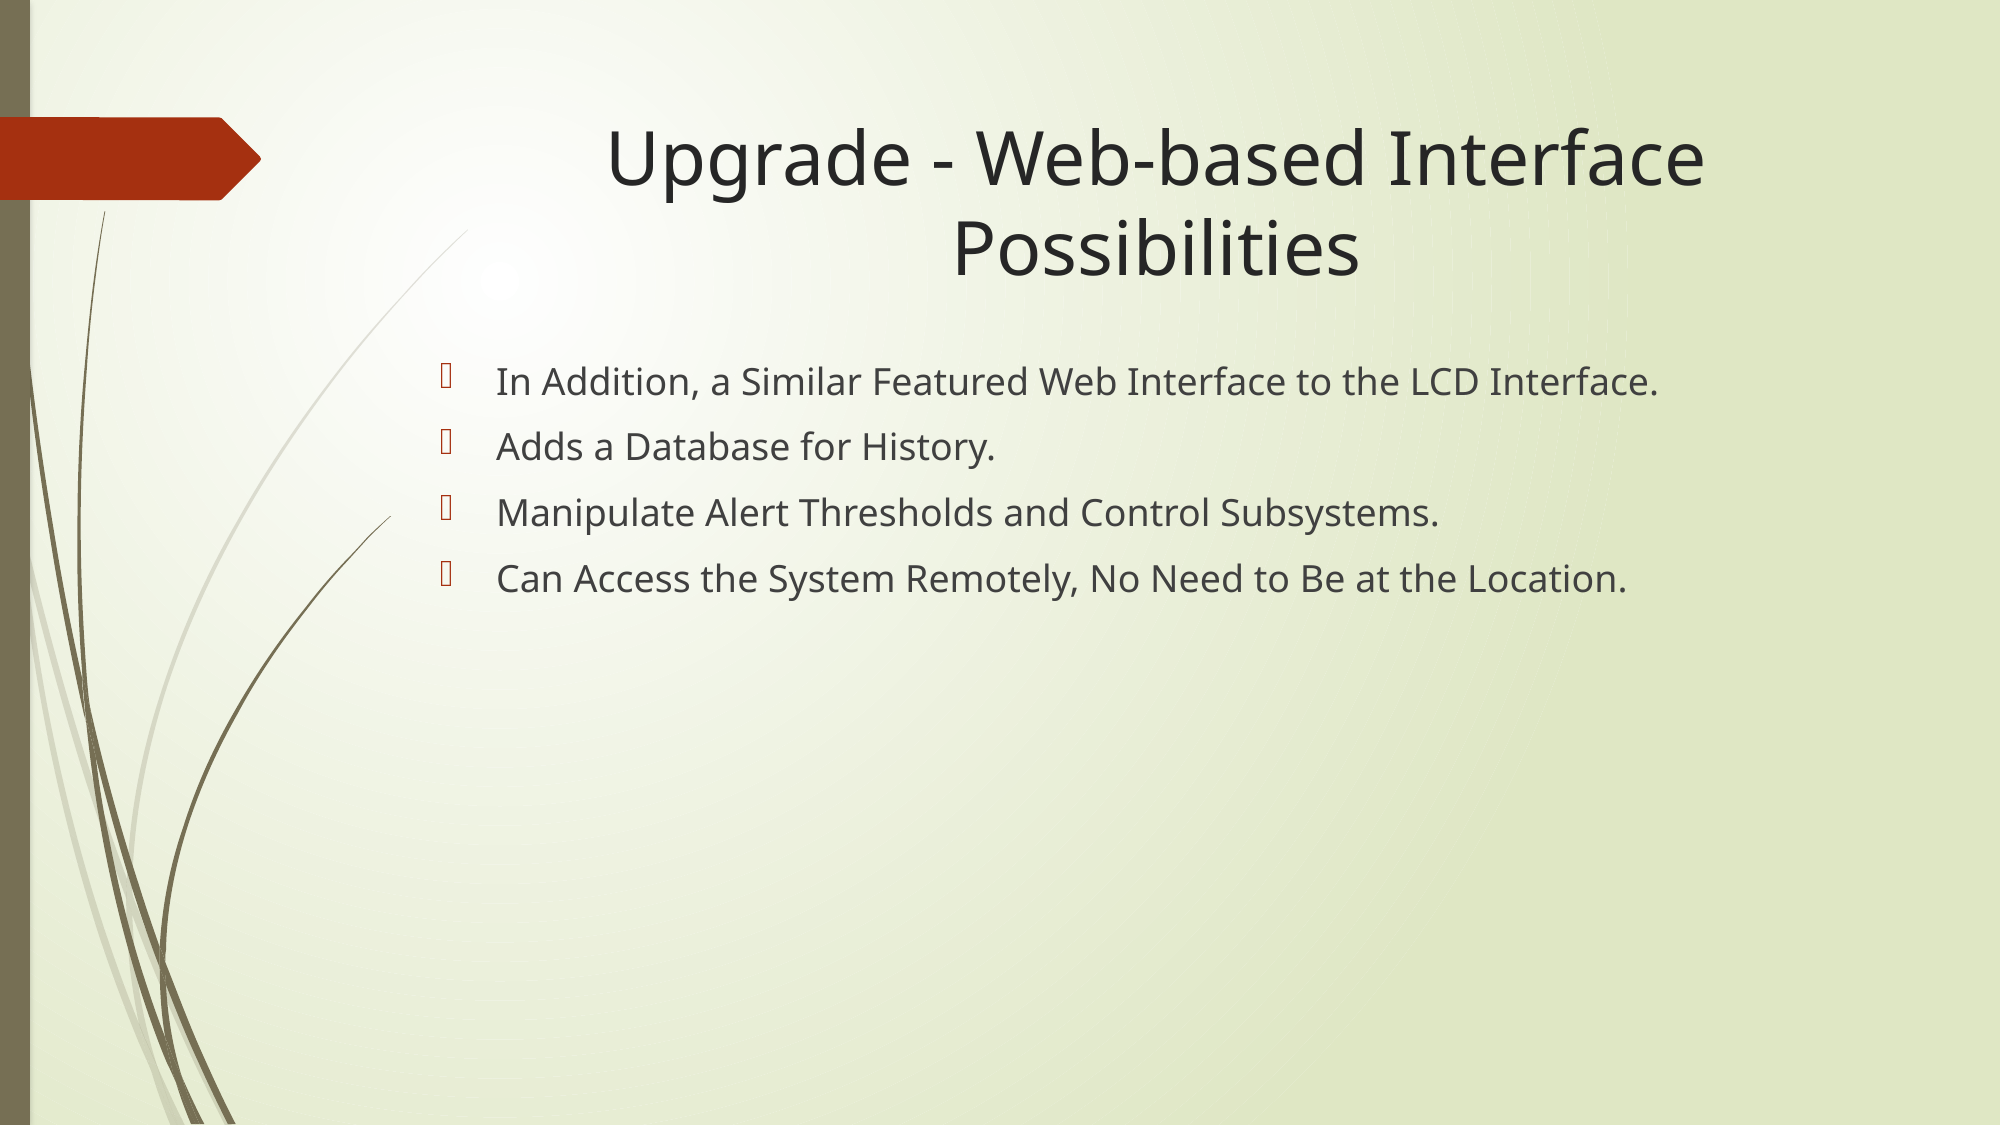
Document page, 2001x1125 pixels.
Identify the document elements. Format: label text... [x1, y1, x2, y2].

list In Addition, a Similar Featured Web Interface to the LCD Interface. Adds a Database for History. Manipulate Alert Thresholds and Control Subsystems. Can Access the System Remotely, No Need to Be at the Location. [424, 350, 1888, 970]
title Upgrade - Web-based Interface Possibilities [425, 102, 1888, 313]
